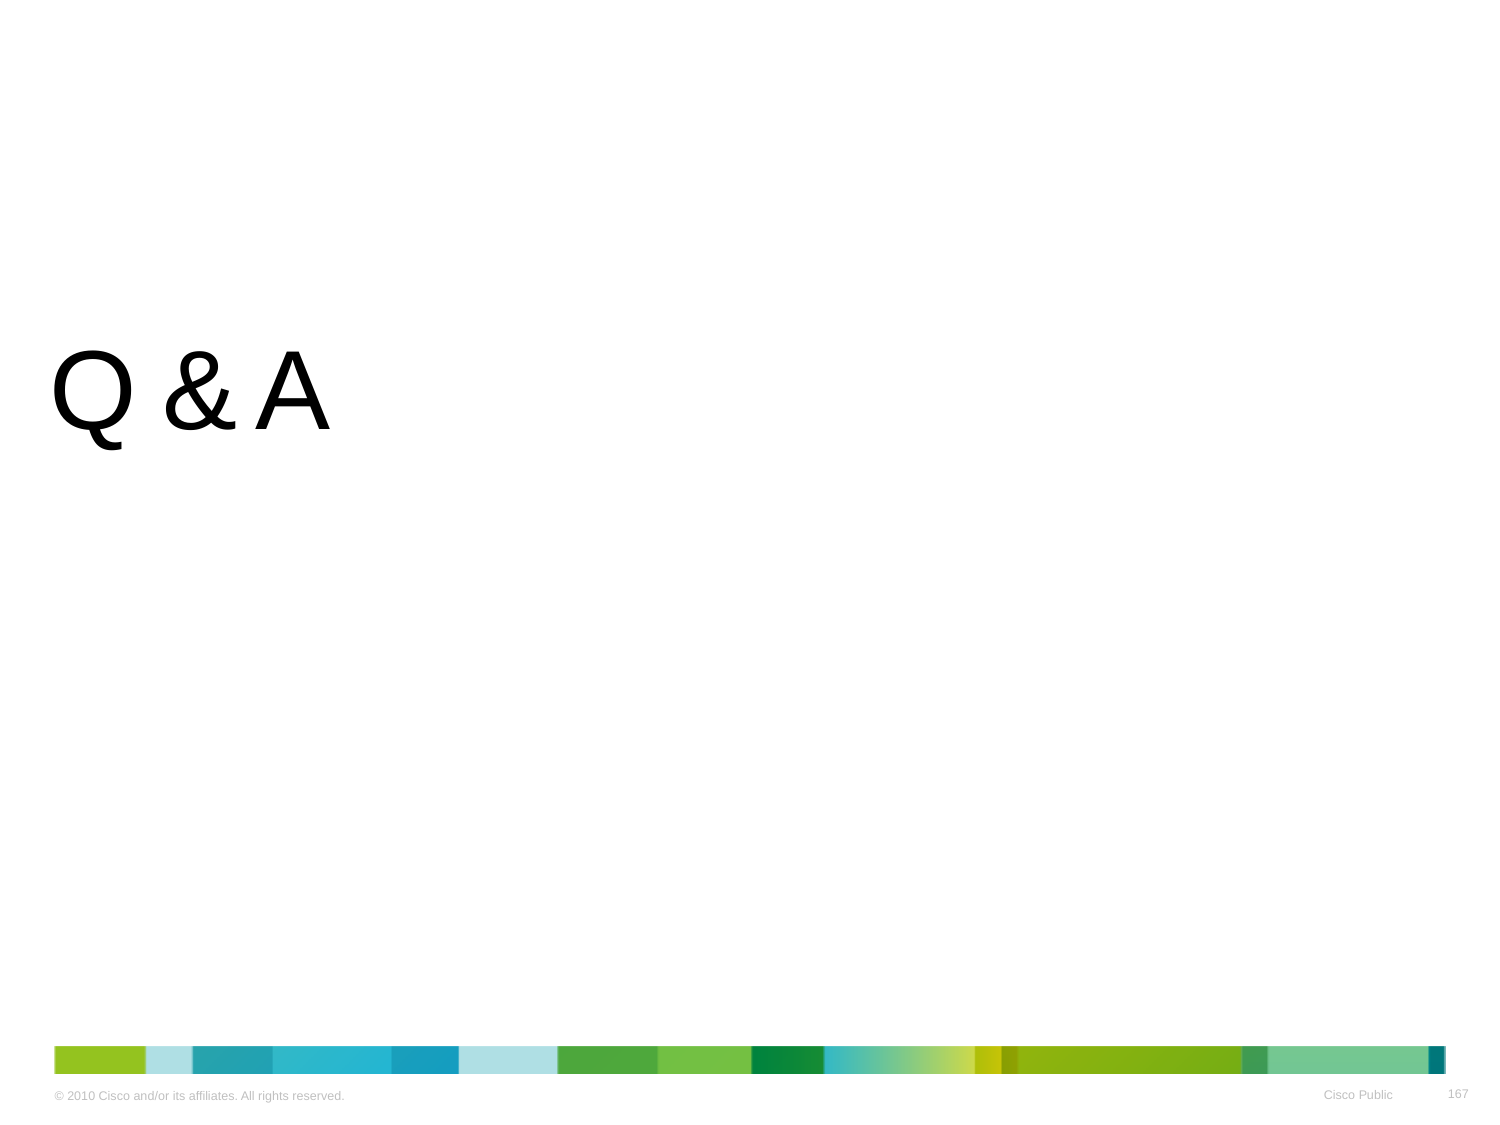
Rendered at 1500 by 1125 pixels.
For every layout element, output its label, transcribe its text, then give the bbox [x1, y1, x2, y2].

title Q & A [36, 65, 1368, 461]
picture [54, 1047, 1446, 1074]
